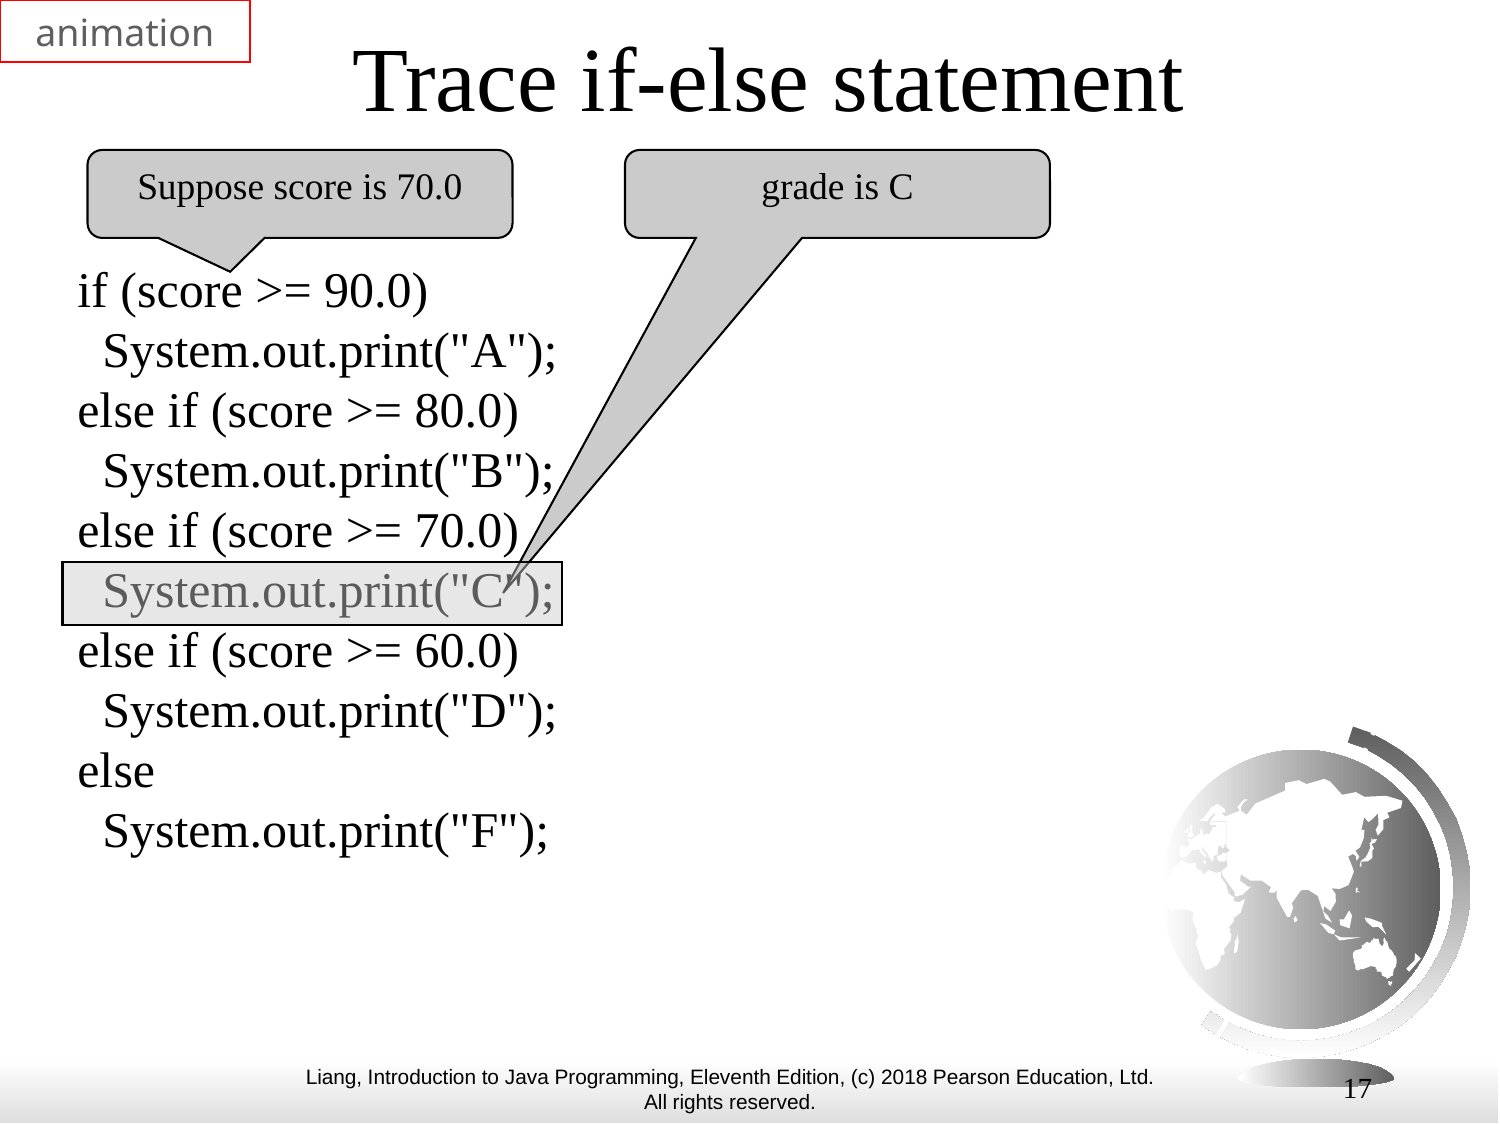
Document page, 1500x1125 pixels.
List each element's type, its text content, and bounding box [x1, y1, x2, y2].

title Trace if-else statement [112, 0, 1425, 150]
text_box if (score >= 90.0) System.out.print("A"); else if (score >= 80.0) System.out.print("B"); else if (score >= 70.0) System.out.print("C"); else if (score >= 60.0) System.out.print("D"); else System.out.print("F"); [62, 249, 625, 562]
text_box animation [0, 0, 250, 63]
text_box grade is C [519, 149, 1051, 562]
text_box if (score >= 90.0) System.out.print("A"); else if (score >= 80.0) System.out.print("B"); else if (score >= 70.0) System.out.print("C"); else if (score >= 60.0) System.out.print("D"); else System.out.print("F"); [62, 450, 625, 865]
text_box [62, 562, 563, 625]
slide_number 17 [1074, 1049, 1388, 1125]
text_box Suppose score is 70.0 [87, 149, 513, 272]
